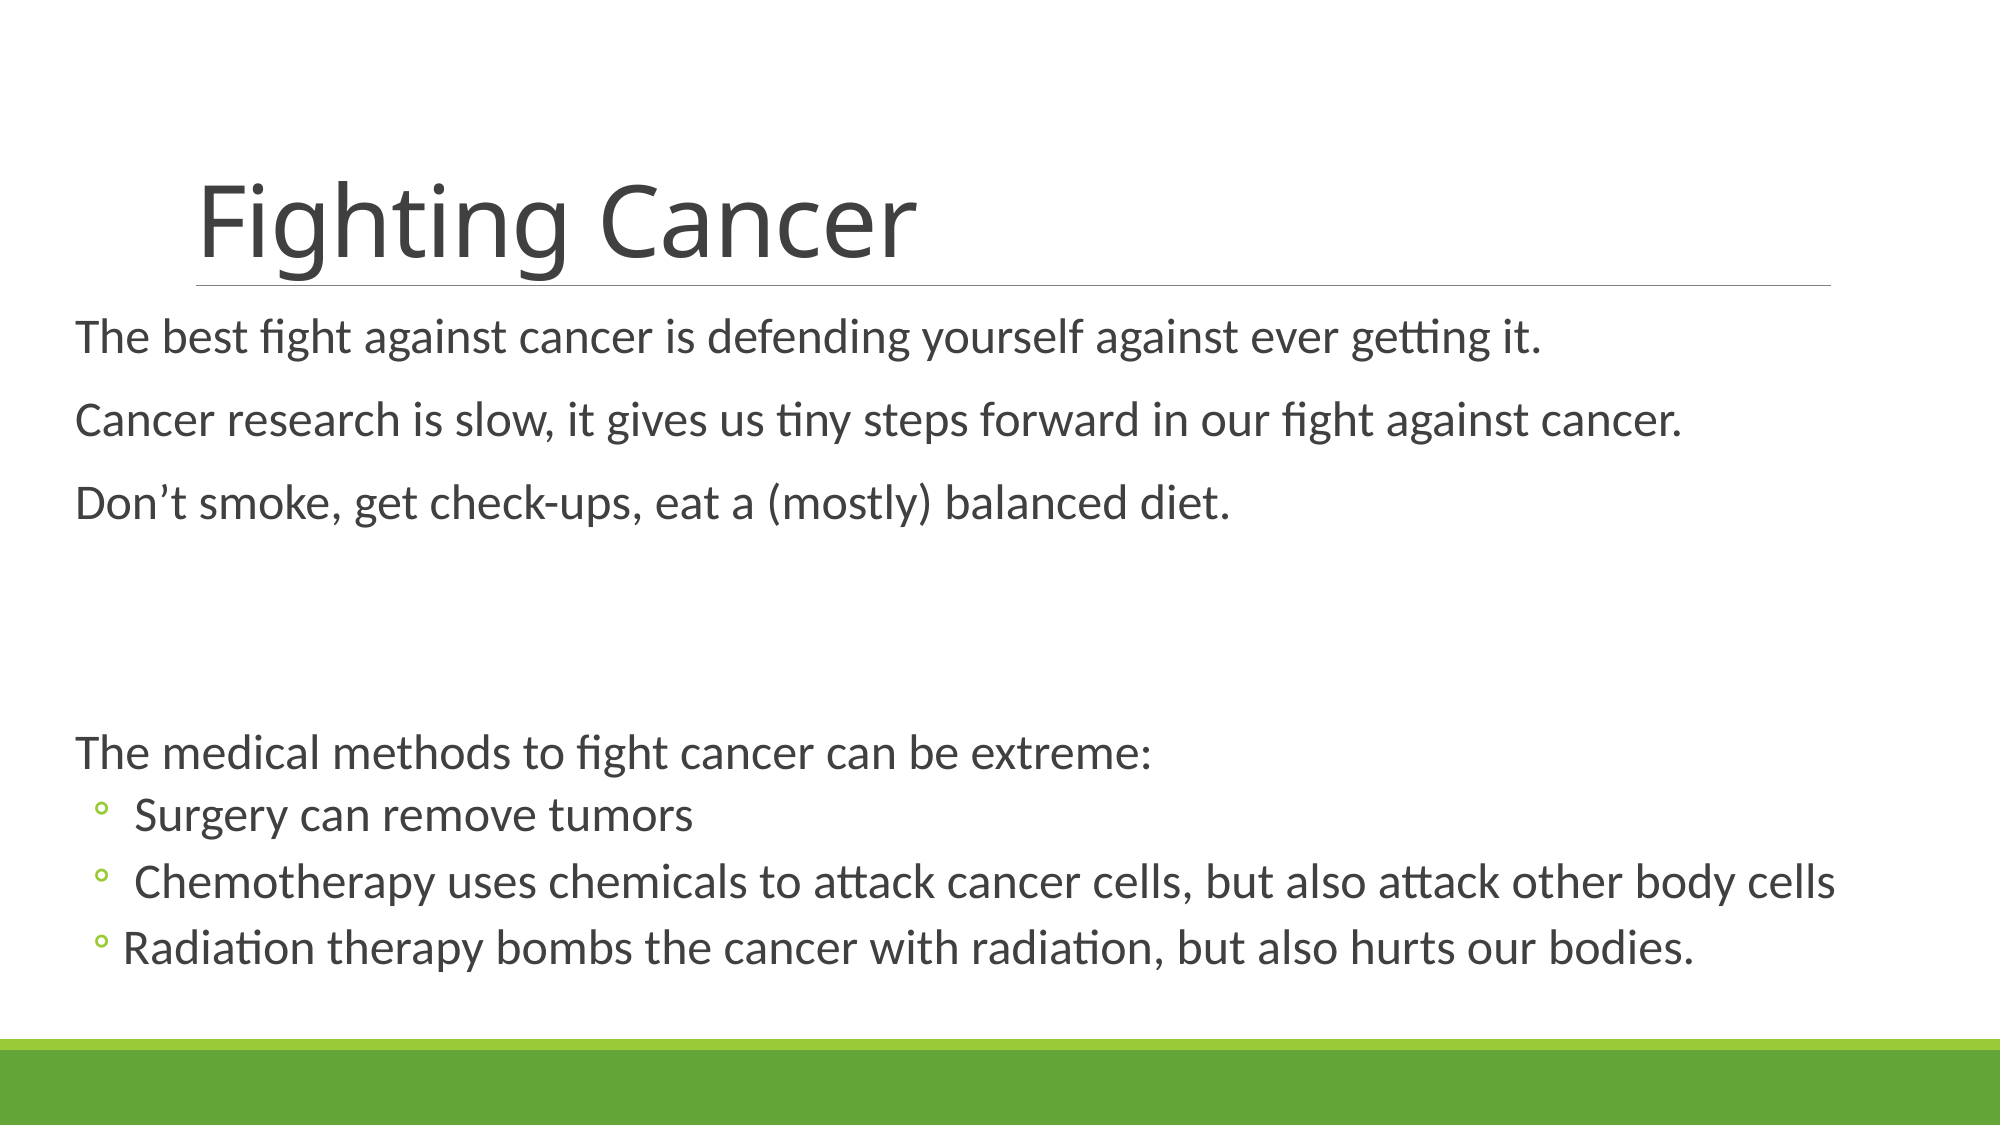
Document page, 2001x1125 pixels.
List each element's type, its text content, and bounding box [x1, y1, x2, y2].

title Fighting Cancer [180, 47, 1830, 285]
list The best fight against cancer is defending yourself against ever getting it. Cancer research is slow, it gives us tiny steps forward in our fight against cancer. Don’t smoke, get check-ups, eat a (mostly) balanced diet. The medical methods to fight cancer can be extreme: Surgery can remove tumors Chemotherapy uses chemicals to attack cancer cells, but also attack other body cells Radiation therapy bombs the cancer with radiation, but also hurts our bodies. [60, 302, 1959, 1125]
